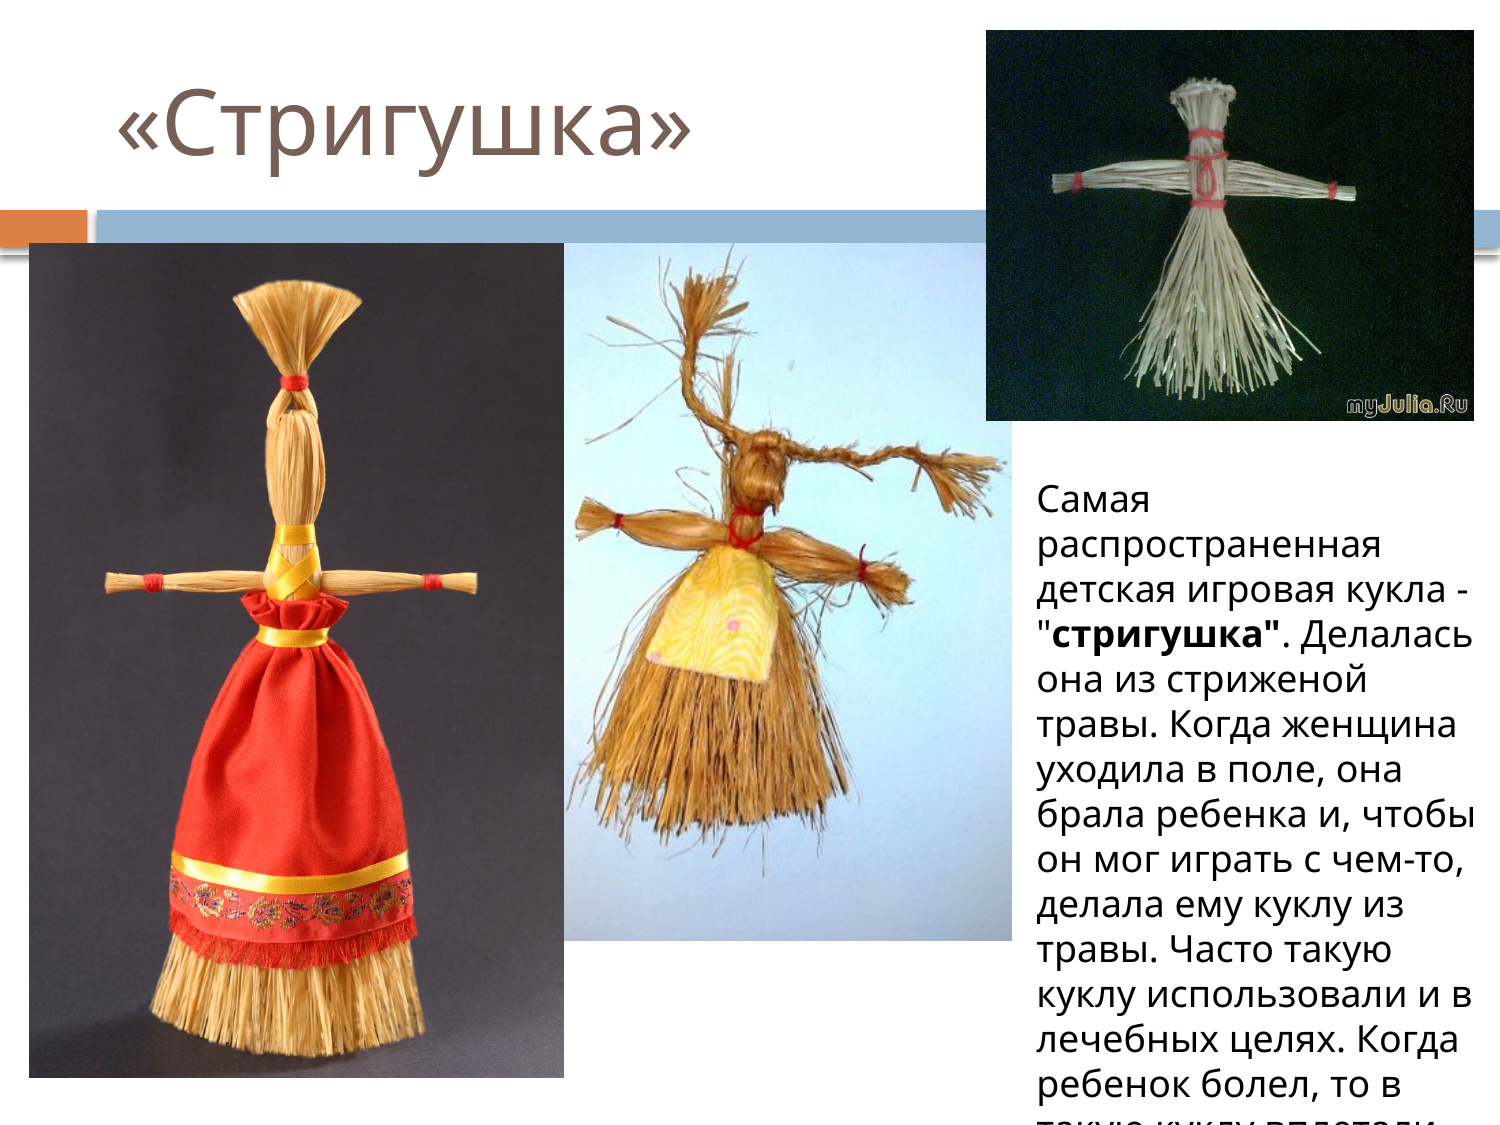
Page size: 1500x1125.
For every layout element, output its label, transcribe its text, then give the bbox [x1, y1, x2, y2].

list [564, 243, 1012, 941]
picture [985, 30, 1474, 422]
text_box Самая распространенная детская игровая кукла - "стригушка". Делалась она из стриженой травы. Когда женщина уходила в поле, она брала ребенка и, чтобы он мог играть с чем-то, делала ему куклу из травы. Часто такую куклу использовали и в лечебных целях. Когда ребенок болел, то в такую куклу вплетали лечебные травы. [1021, 467, 1500, 1125]
title «Стригушка» [100, 37, 981, 200]
picture [29, 243, 564, 1078]
